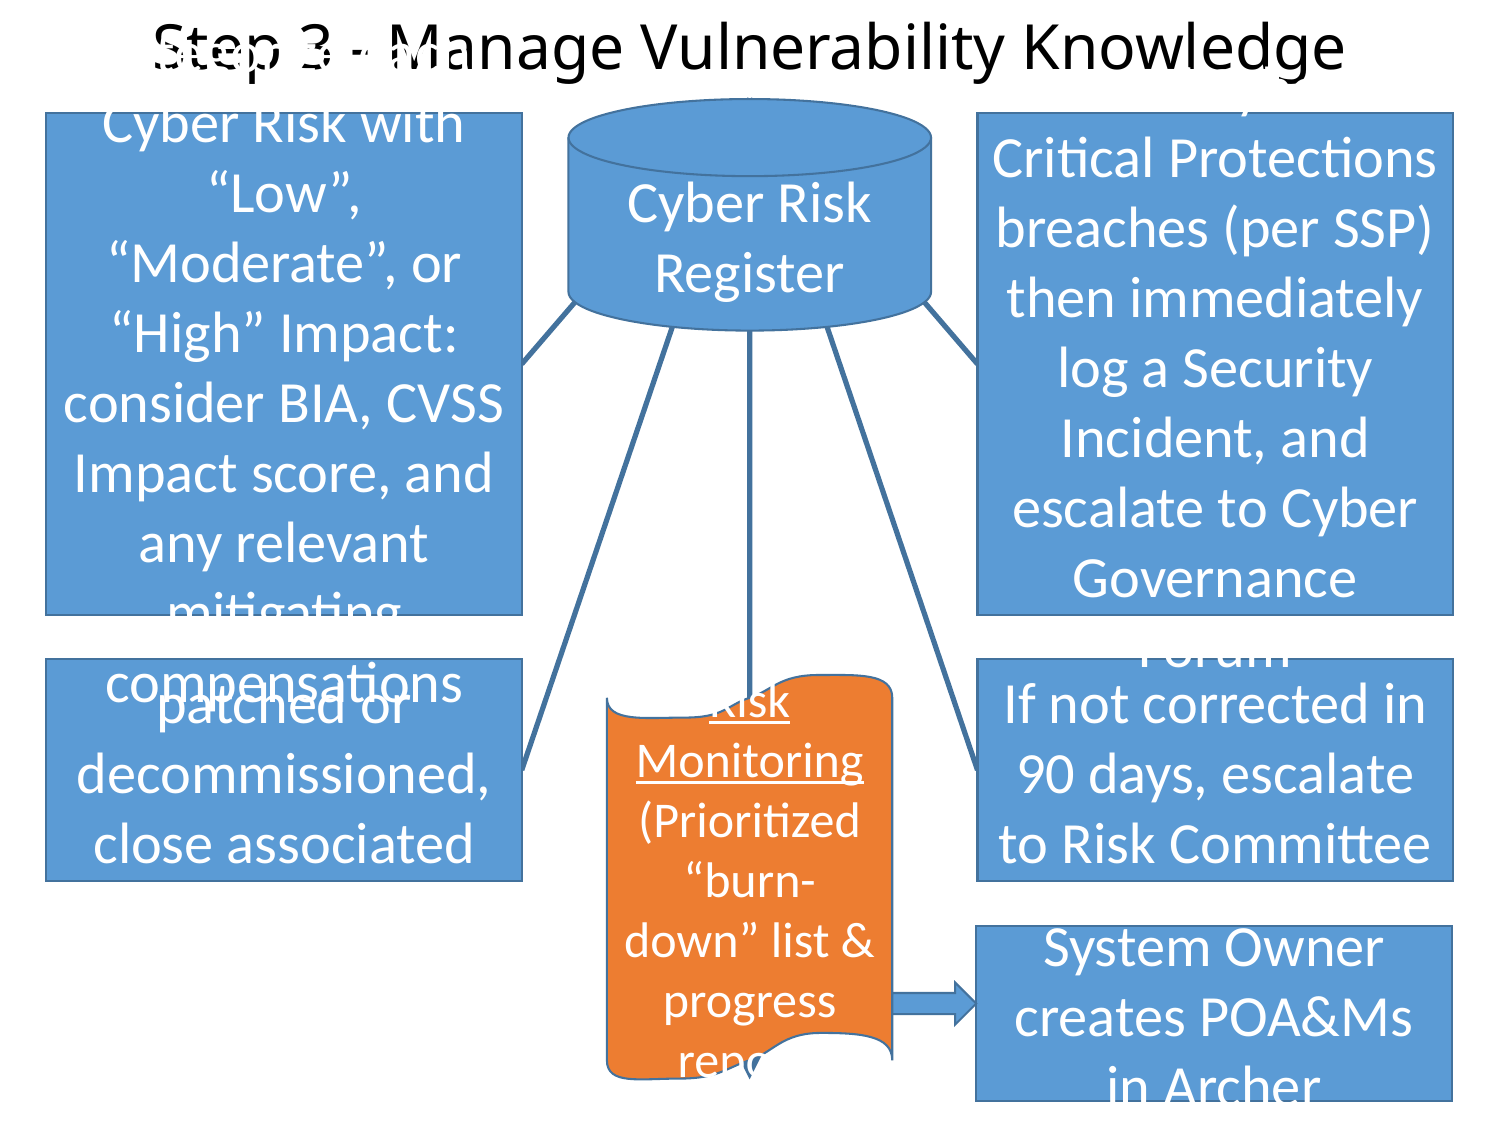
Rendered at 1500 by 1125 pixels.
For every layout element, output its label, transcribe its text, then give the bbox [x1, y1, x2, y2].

text_box If one of Cyber Ten Critical Protections breaches (per SSP) then immediately log a Security Incident, and escalate to Cyber Governance Forum [976, 112, 1454, 616]
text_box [750, 176, 978, 771]
text_box If an asset is patched or decommissioned, close associated findings [45, 658, 523, 882]
text_box Cyber Risk Register [567, 98, 933, 176]
text_box System Owner creates POA&Ms in Archer [975, 925, 1453, 1102]
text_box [521, 365, 750, 771]
text_box If not corrected in 90 days, escalate to Risk Committee [976, 658, 1454, 882]
text_box Risk Monitoring (Prioritized “burn-down” list & progress report) [605, 771, 894, 1081]
text_box Categorize each Cyber Risk with “Low”, “Moderate”, or “High” Impact: consider BIA, CVSS Impact score, and any relevant mitigating compensations [45, 112, 523, 616]
title Step 3 - Manage Vulnerability Knowledge [103, 0, 1397, 99]
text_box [521, 176, 750, 365]
text_box [891, 980, 978, 1028]
